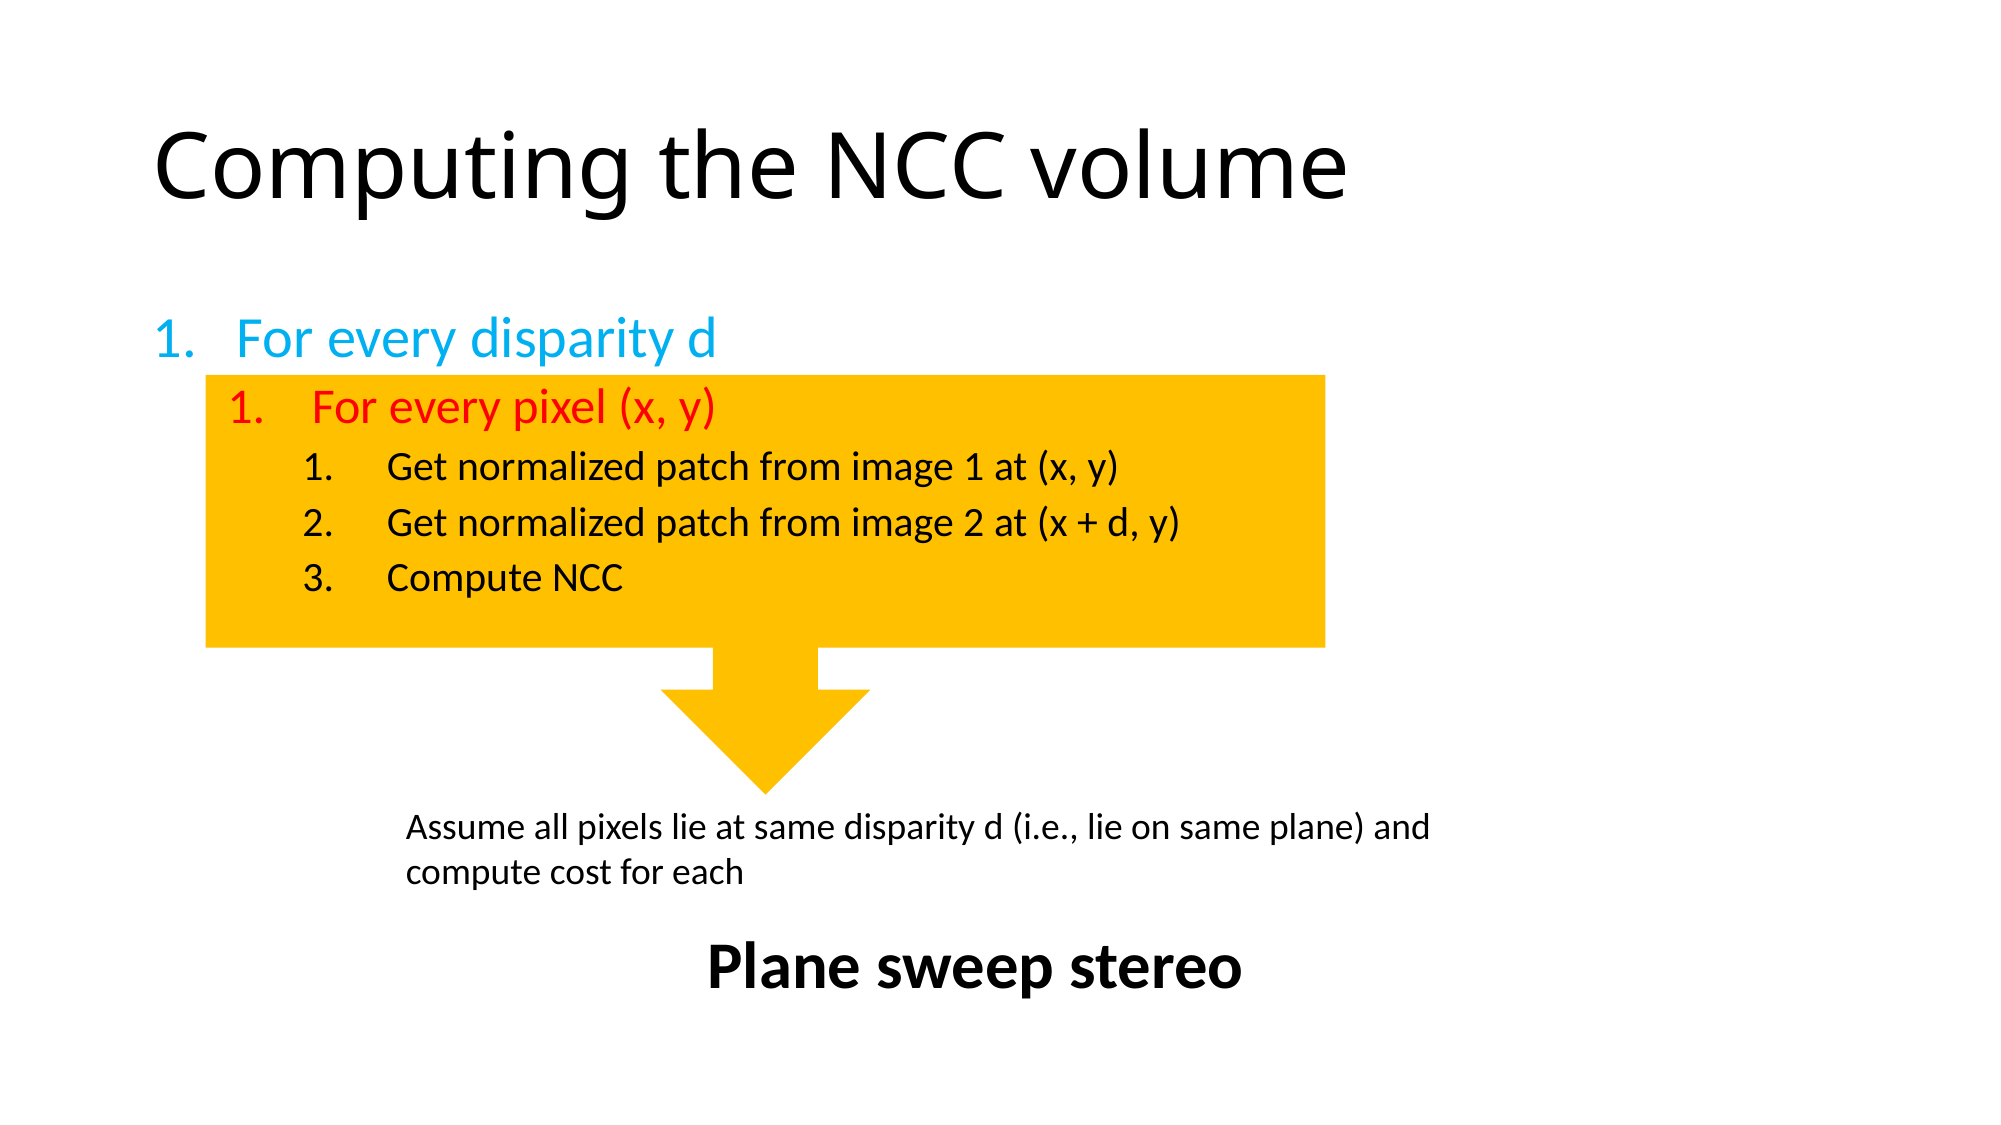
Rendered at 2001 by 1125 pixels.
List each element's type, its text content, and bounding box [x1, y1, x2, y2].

list For every disparity d For every pixel (x, y) Get normalized patch from image 1 at (x, y) Get normalized patch from image 2 at (x + d, y) Compute NCC [137, 299, 1212, 1014]
title Computing the NCC volume [137, 59, 1863, 278]
text_box [1212, 373, 1327, 649]
text_box Plane sweep stereo [512, 914, 1440, 1009]
text_box Assume all pixels lie at same disparity d (i.e., lie on same plane) and compute cost for each [391, 794, 1515, 900]
